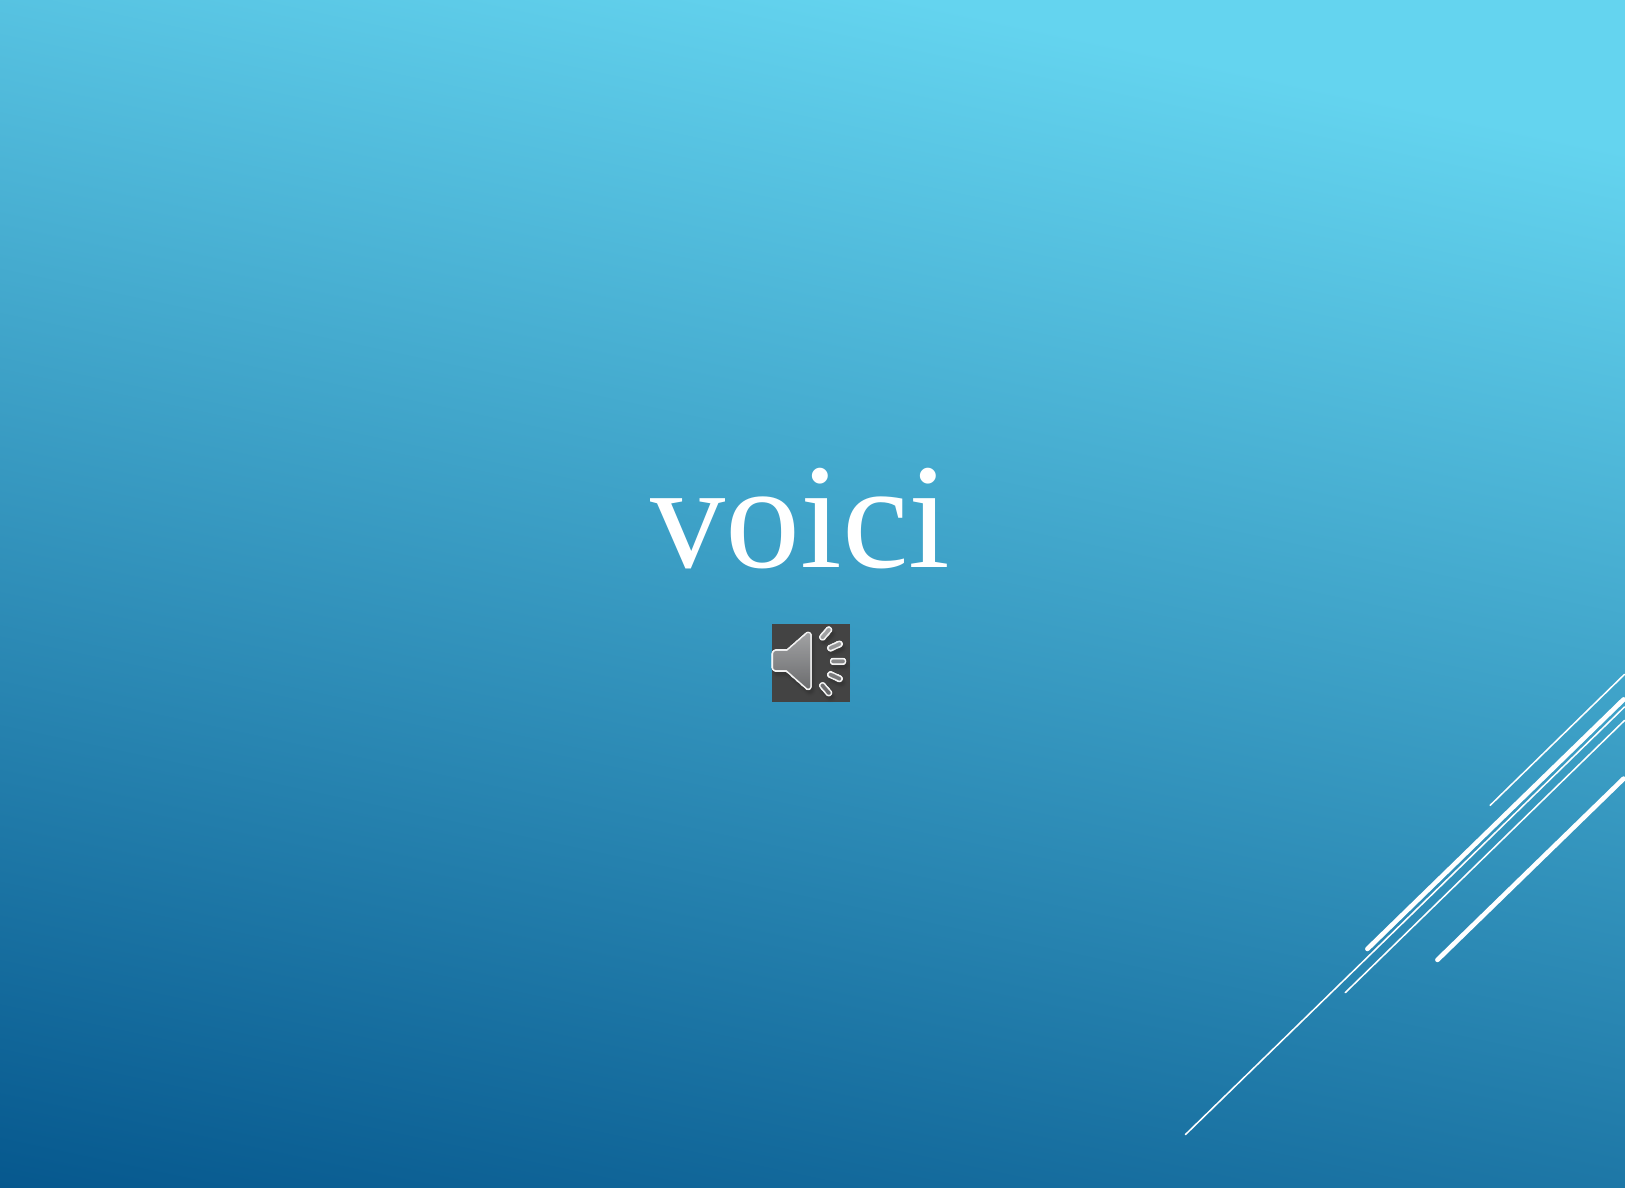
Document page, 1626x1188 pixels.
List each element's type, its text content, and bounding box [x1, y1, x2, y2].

picture [770, 622, 852, 704]
text_box voici [257, 410, 1344, 606]
